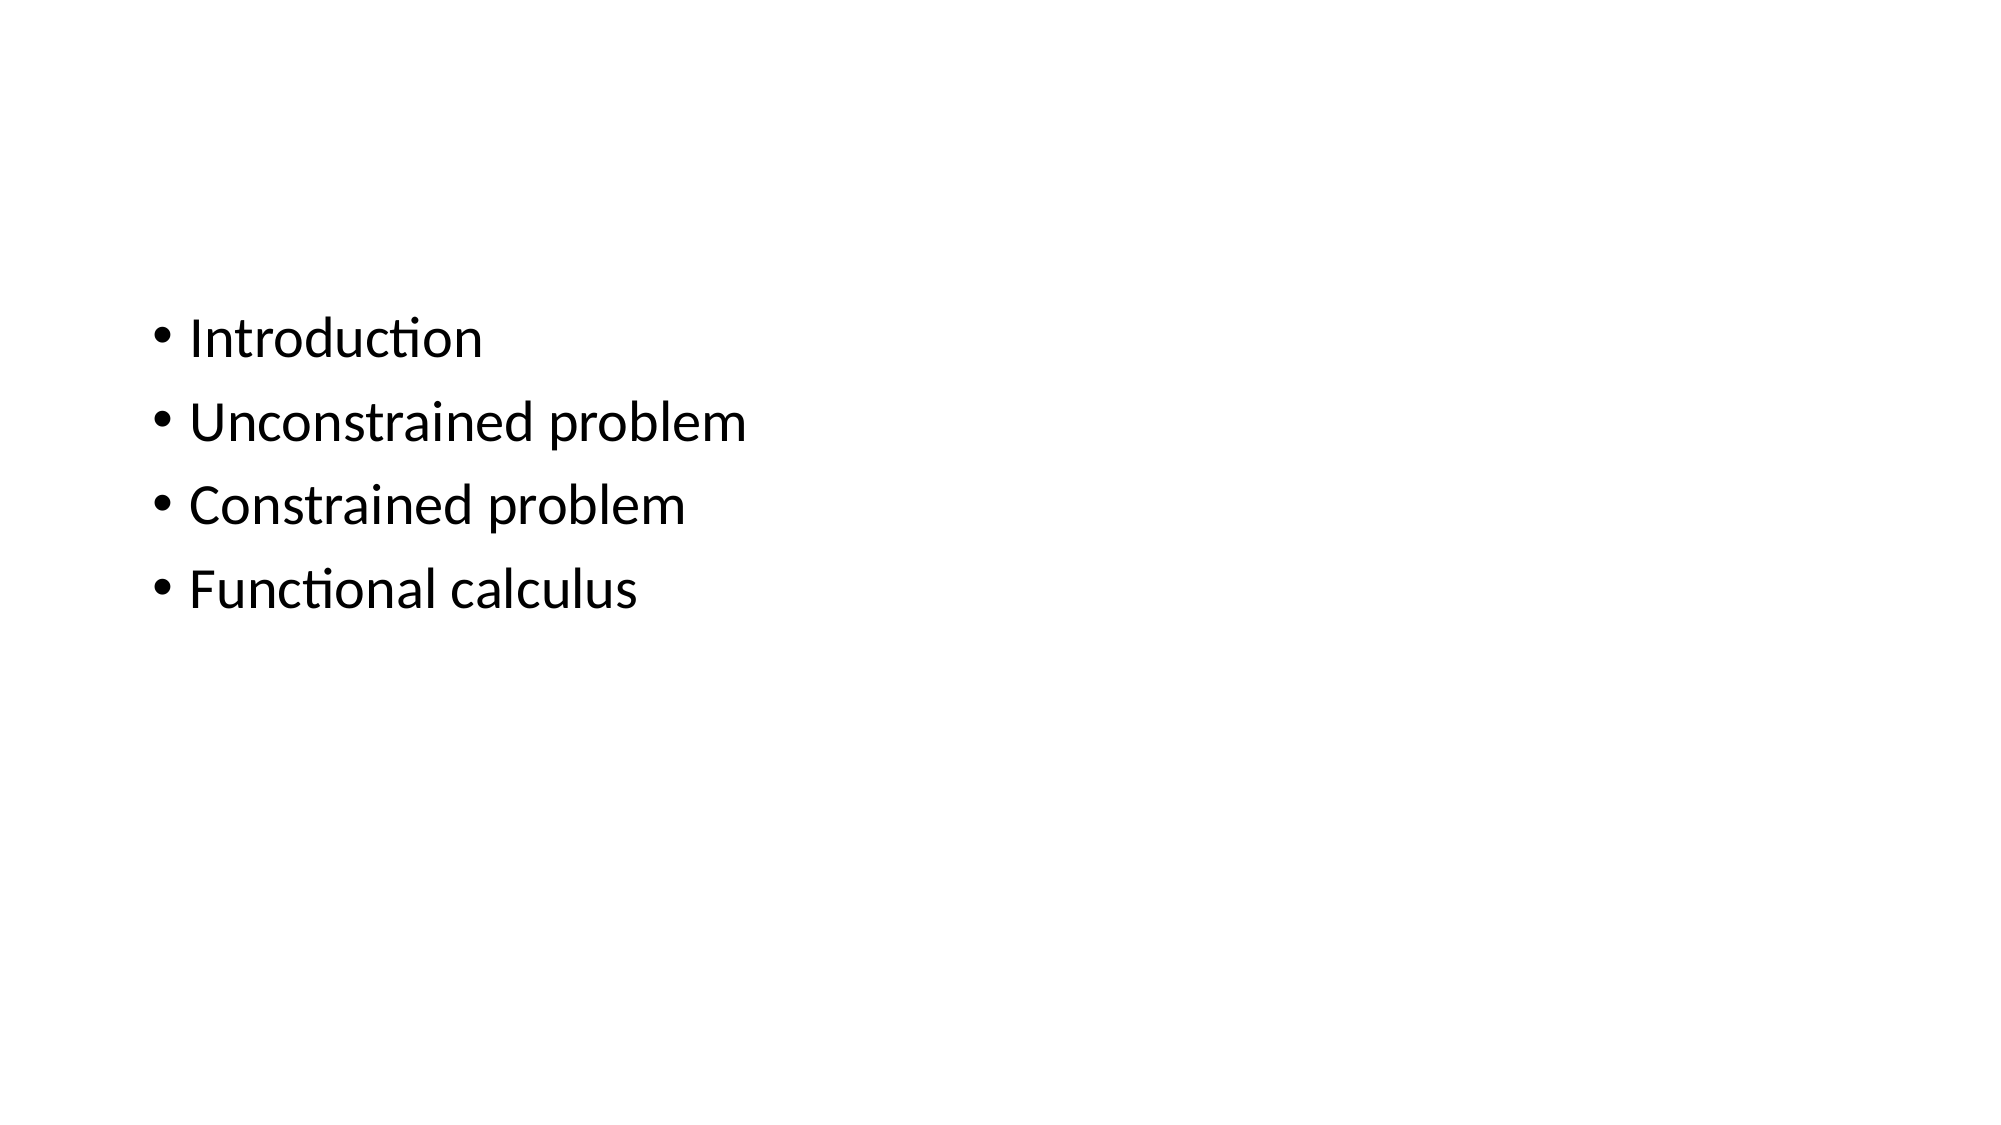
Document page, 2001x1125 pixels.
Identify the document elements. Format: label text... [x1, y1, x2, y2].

list Introduction Unconstrained problem Constrained problem Functional calculus [137, 299, 1863, 1014]
